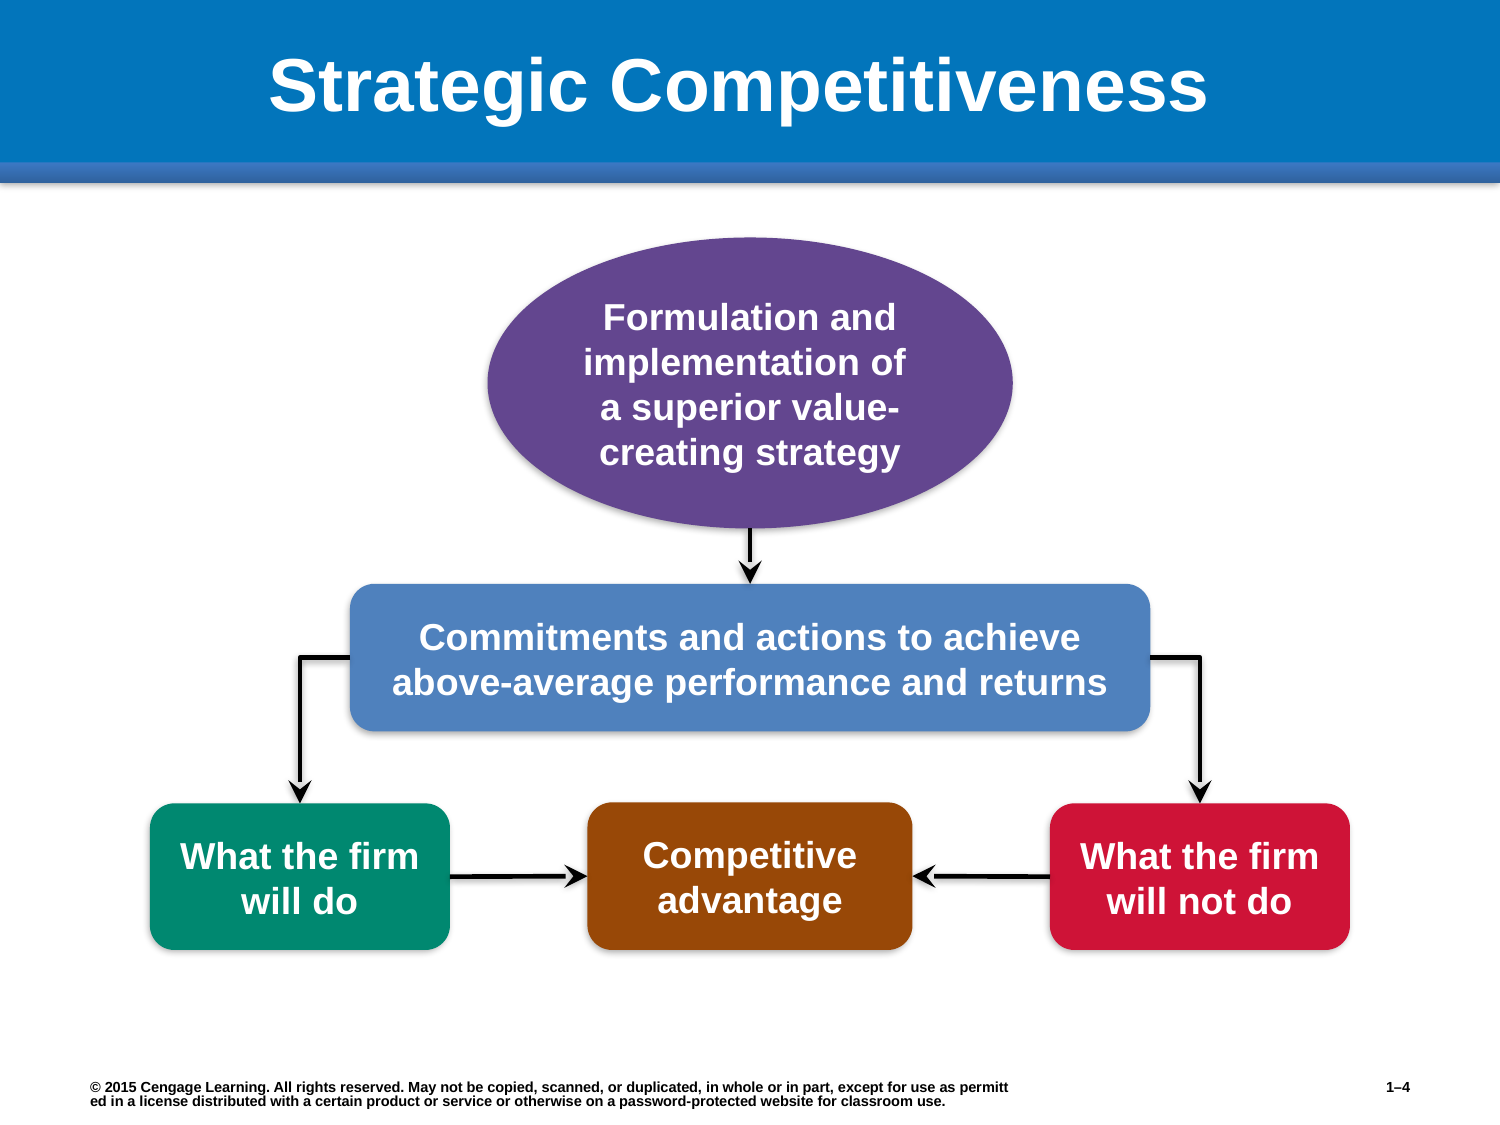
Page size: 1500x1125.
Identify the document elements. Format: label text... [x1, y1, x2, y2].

footer © 2015 Cengage Learning. All rights reserved. May not be copied, scanned, or duplicated, in whole or in part, except for use as permitted in a license distributed with a certain product or service or otherwise on a password-protected website for classroom use. [75, 1050, 1025, 1103]
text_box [1150, 657, 1201, 804]
text_box What the firm will do [149, 803, 450, 950]
text_box Commitments and actions to achieve above-average performance and returns [349, 583, 1151, 732]
text_box What the firm will not do [1049, 803, 1350, 950]
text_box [299, 657, 351, 804]
text_box Formulation and implementation of a superior value-creating strategy [487, 237, 1013, 529]
slide_number 1–4 [1275, 1062, 1425, 1103]
title Strategic Competitiveness [0, 0, 1500, 163]
text_box Competitive advantage [587, 802, 913, 950]
